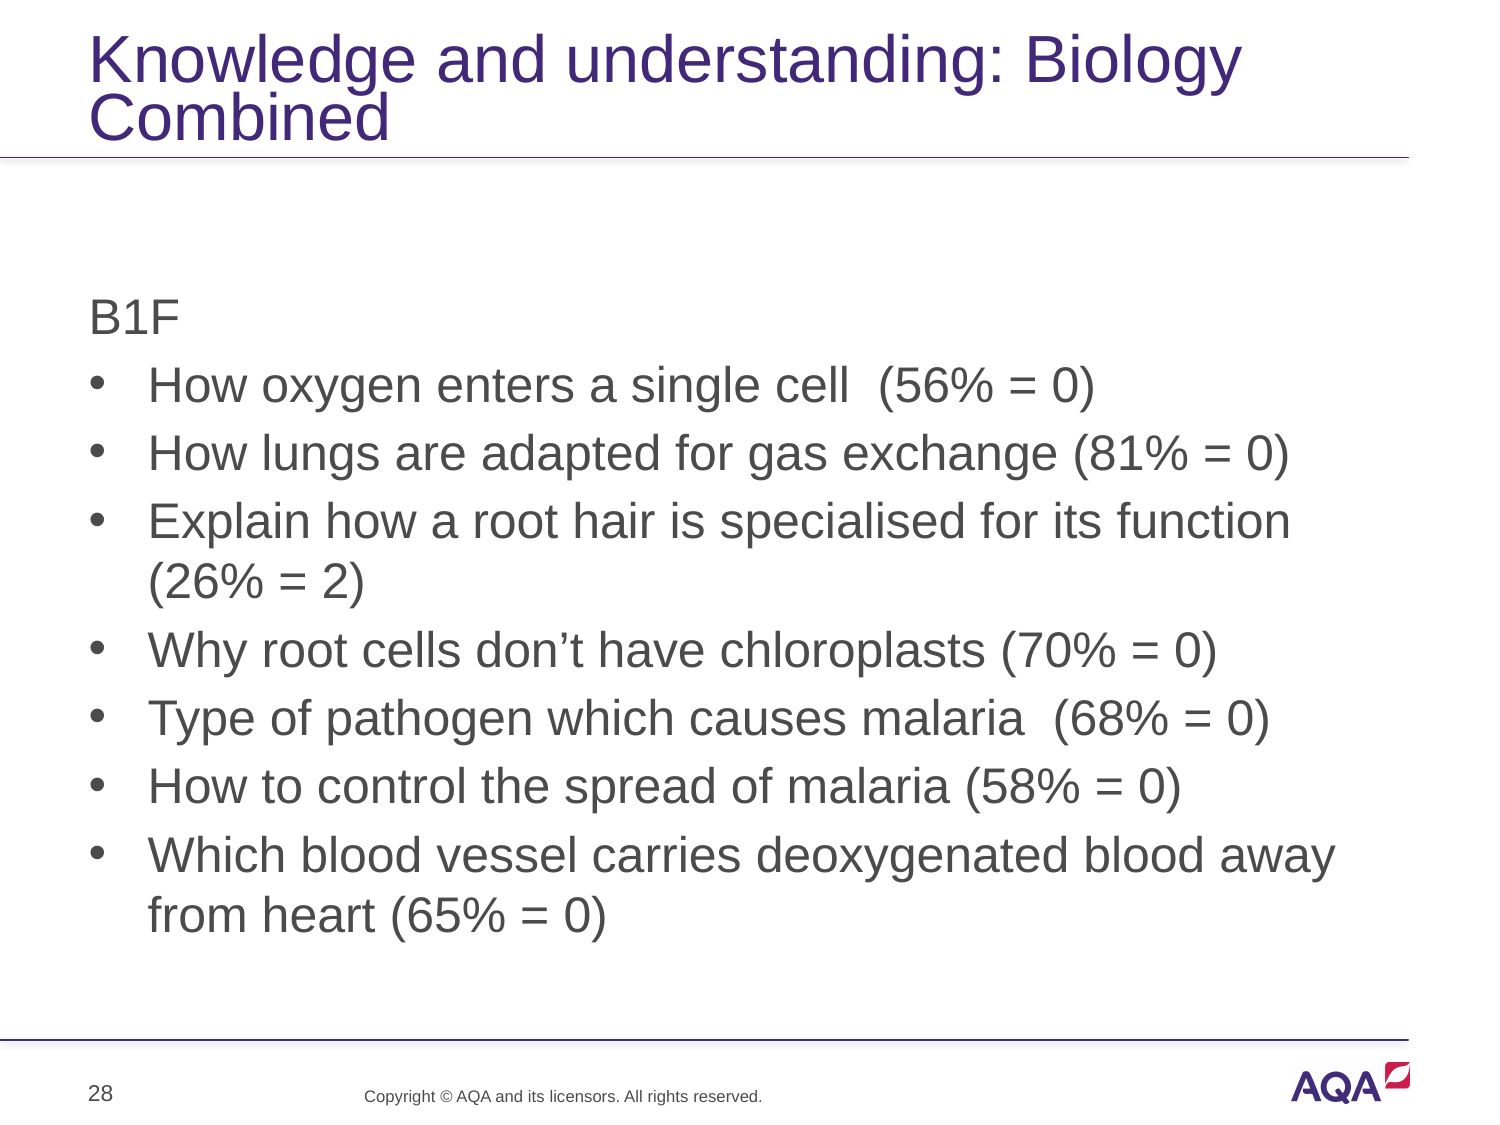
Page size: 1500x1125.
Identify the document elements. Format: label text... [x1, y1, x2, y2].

title Knowledge and understanding: Biology Combined [88, 37, 1409, 108]
list B1F How oxygen enters a single cell (56% = 0) How lungs are adapted for gas exchange (81% = 0) Explain how a root hair is specialised for its function (26% = 2) Why root cells don’t have chloroplasts (70% = 0) Type of pathogen which causes malaria (68% = 0) How to control the spread of malaria (58% = 0) Which blood vessel carries deoxygenated blood away from heart (65% = 0) [88, 284, 1409, 1007]
footer Copyright © AQA and its licensors. All rights reserved. [324, 1084, 764, 1124]
slide_number 28 [72, 1062, 188, 1123]
picture [1291, 1062, 1410, 1104]
